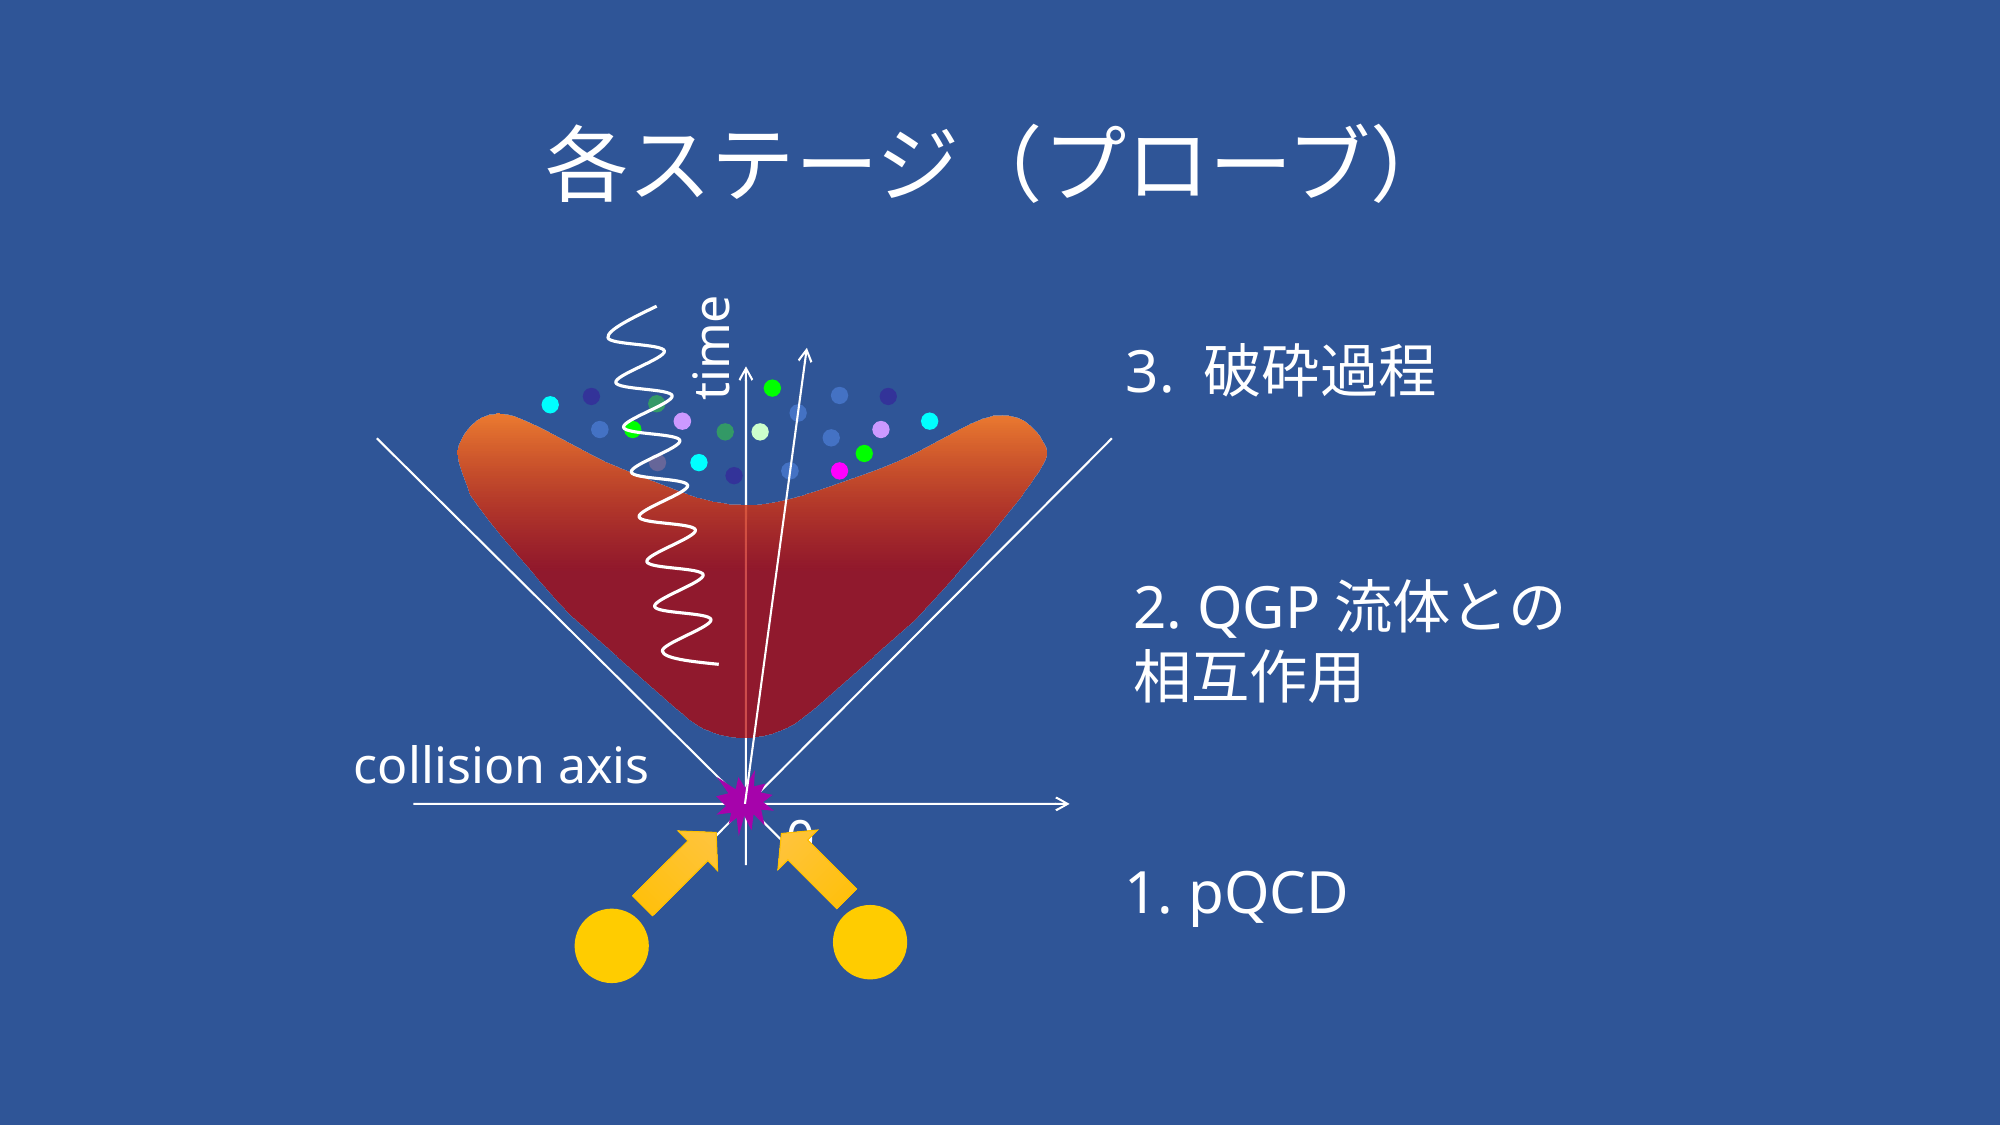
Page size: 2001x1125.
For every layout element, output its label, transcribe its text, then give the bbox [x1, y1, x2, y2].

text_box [338, 284, 1112, 984]
title 各ステージ（プローブ） [137, 59, 1863, 278]
text_box 3. 破砕過程 [1112, 326, 1452, 411]
text_box 2. QGP流体との相互作用 [1118, 562, 1591, 718]
text_box 1. pQCD [1112, 848, 1364, 933]
